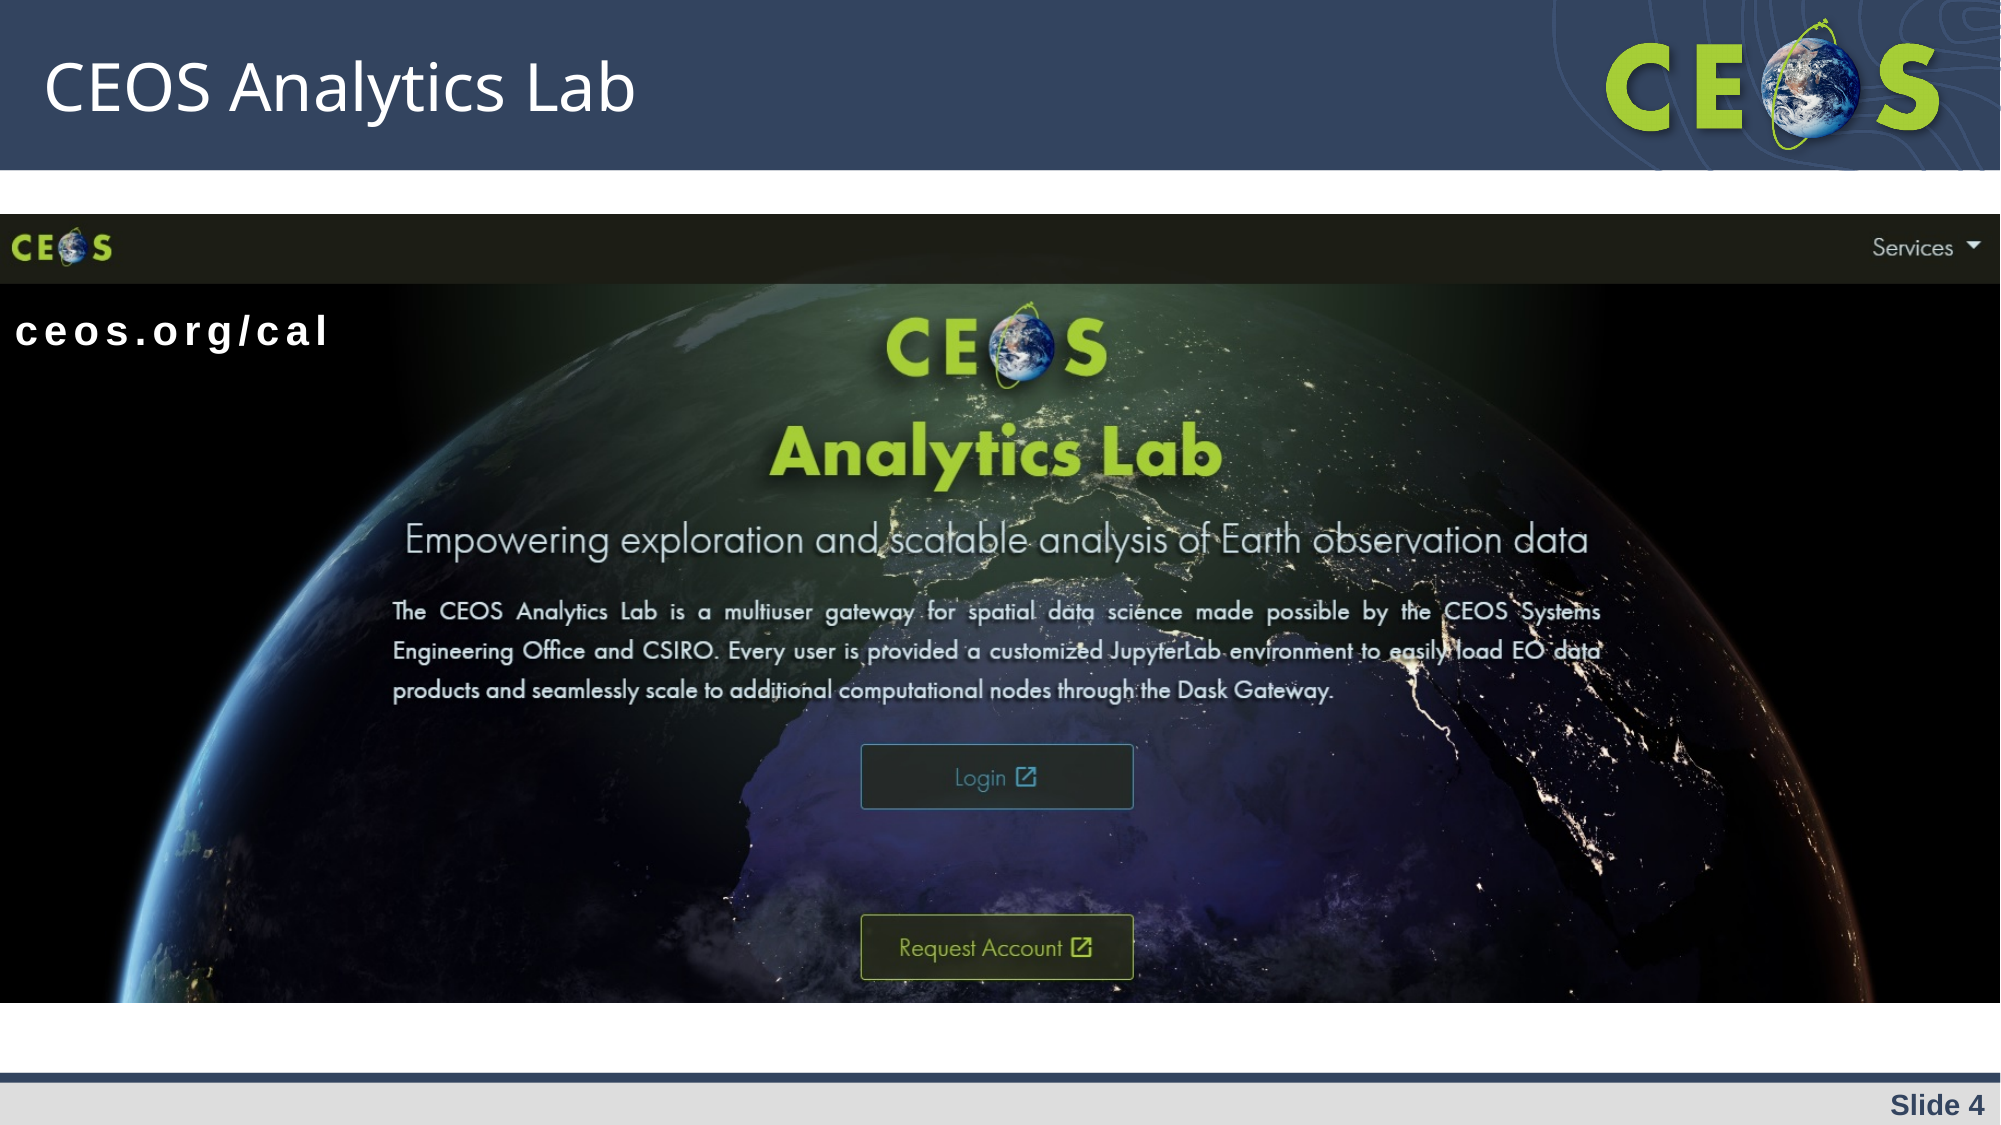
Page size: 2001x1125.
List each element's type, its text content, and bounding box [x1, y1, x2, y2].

title CEOS Analytics Lab [28, 46, 1622, 157]
picture [1606, 18, 1939, 150]
picture [0, 213, 2000, 1003]
